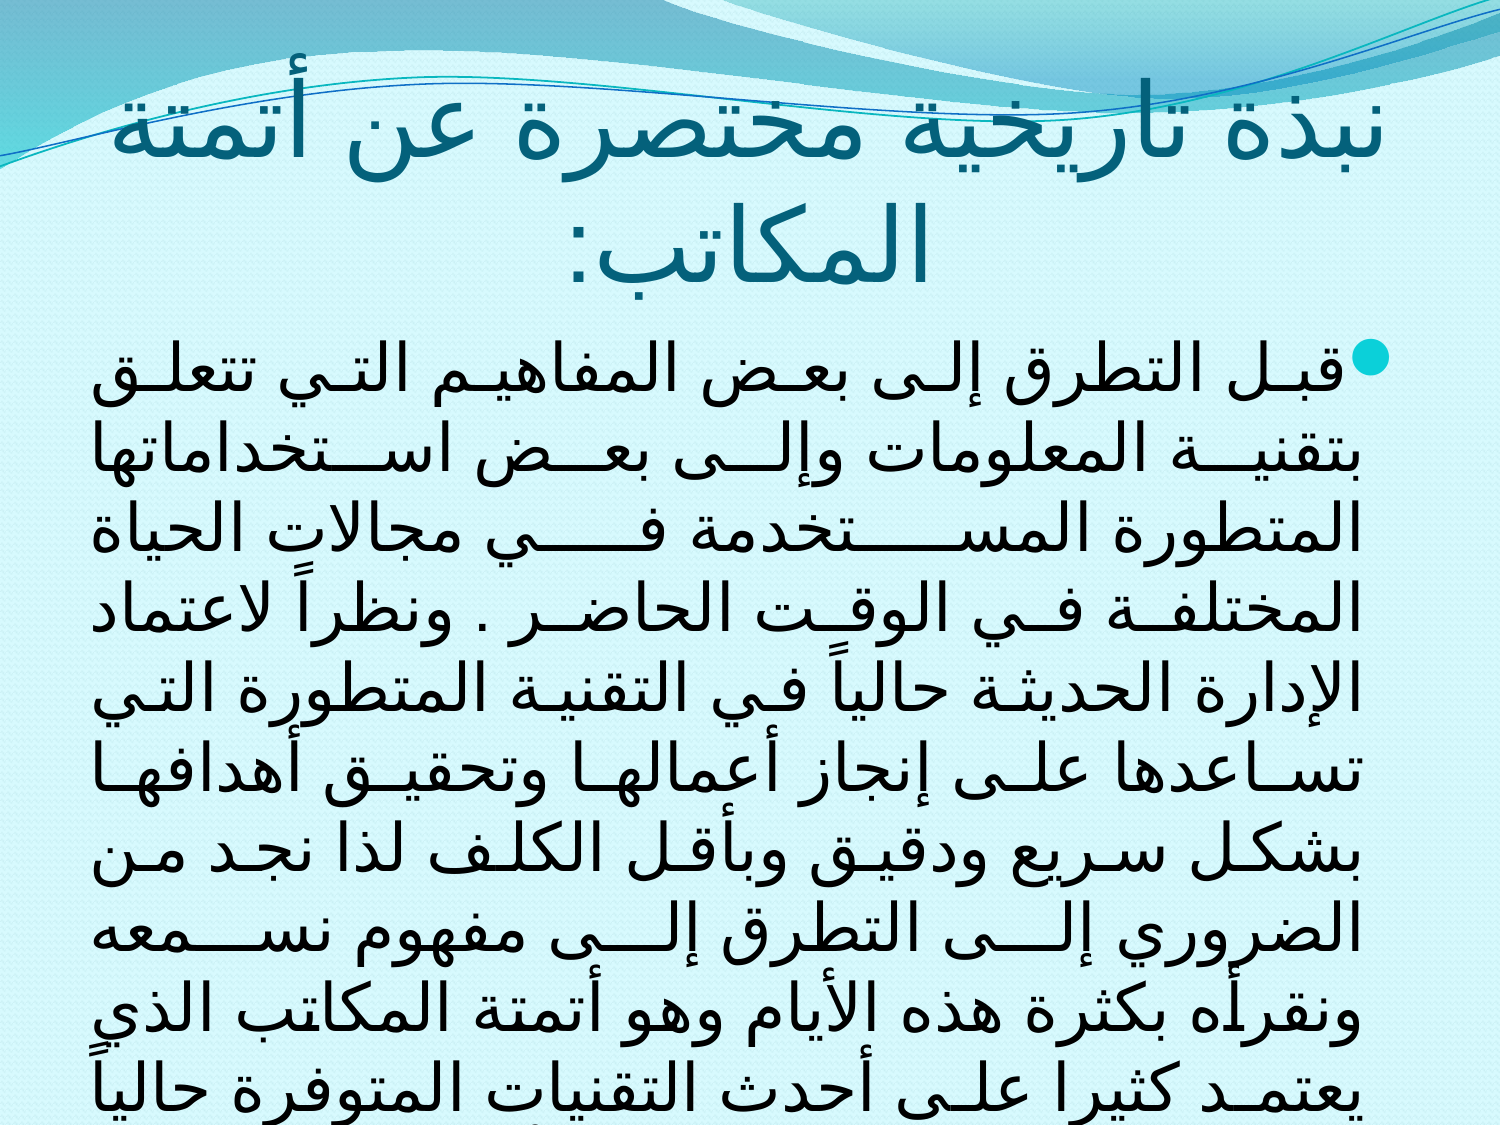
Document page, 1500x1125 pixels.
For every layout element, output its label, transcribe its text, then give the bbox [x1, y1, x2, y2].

list قبل التطرق إلى بعض المفاهيم التي تتعلق بتقنية المعلومات وإلى بعض استخداماتها المتطورة المستخدمة في مجالات الحياة المختلفة في الوقت الحاضر . ونظراً لاعتماد الإدارة الحديثة حالياً في التقنية المتطورة التي تساعدها على إنجاز أعمالها وتحقيق أهدافها بشكل سريع ودقيق وبأقل الكلف لذا نجد من الضروري إلى التطرق إلى مفهوم نسمعه ونقرأه بكثرة هذه الأيام وهو أتمتة المكاتب الذي يعتمد كثيرا على أحدث التقنيات المتوفرة حالياً سواءً كان في مجال الأجهزة أو البرمجيات. . [75, 317, 1425, 1038]
title نبذة تاريخية مختصرة عن أتمتة المكاتب: [75, 115, 1425, 303]
